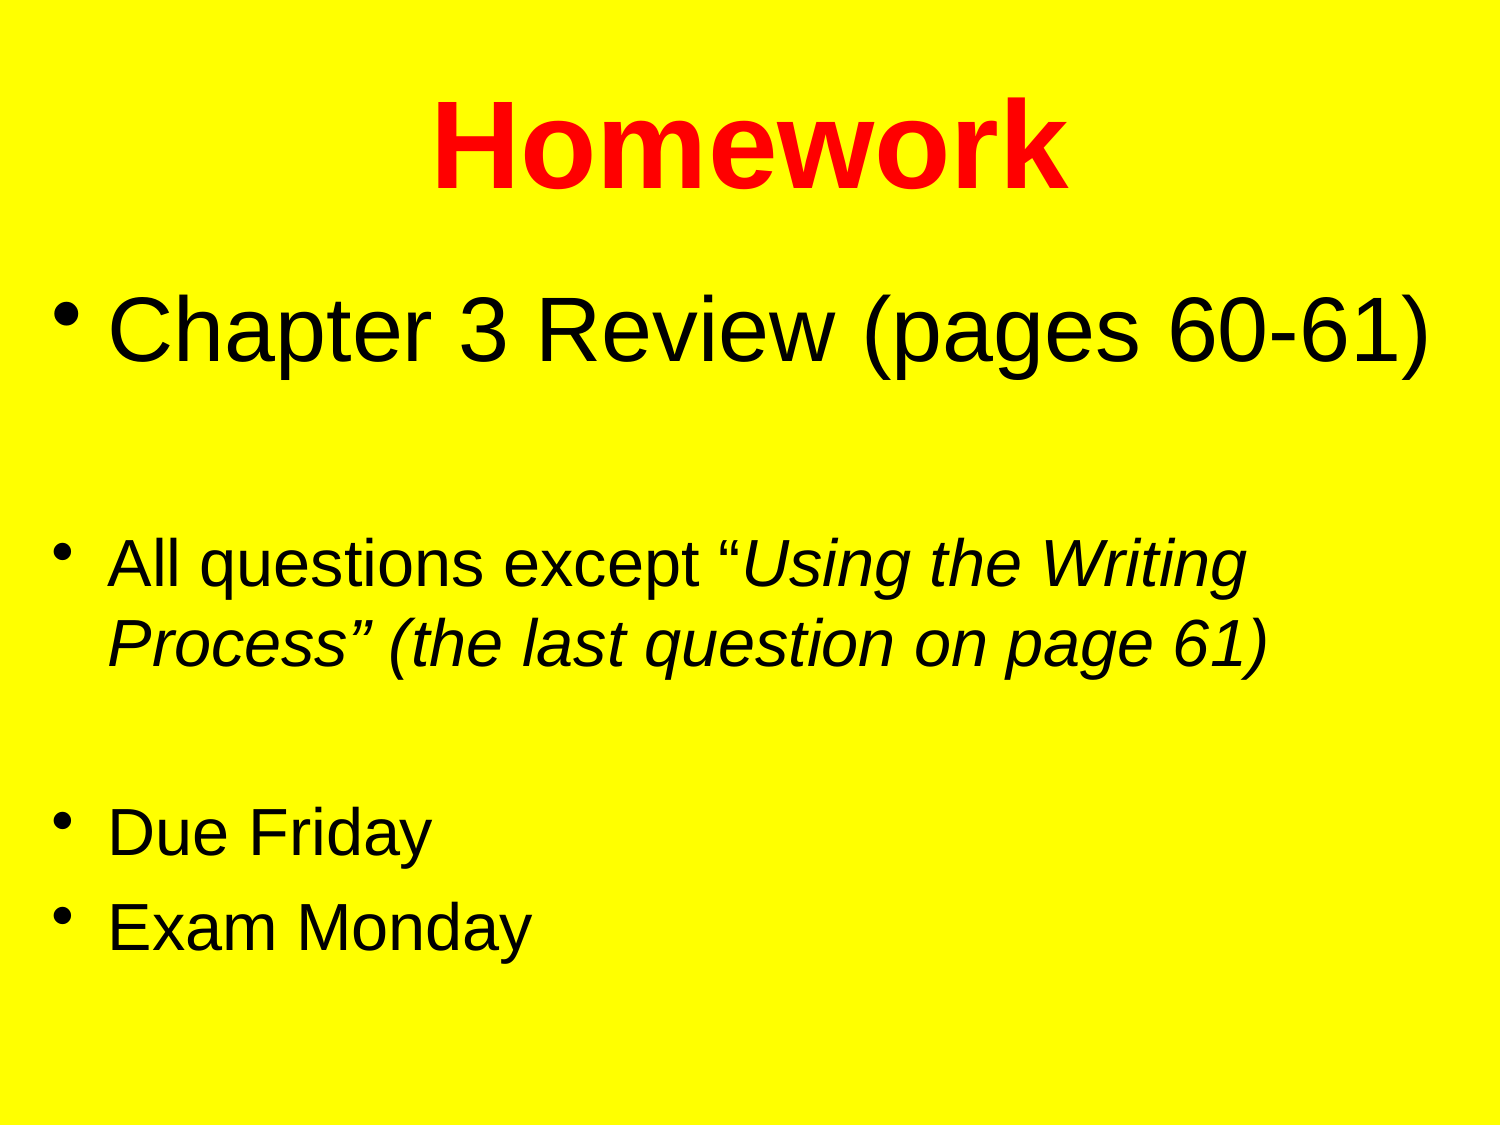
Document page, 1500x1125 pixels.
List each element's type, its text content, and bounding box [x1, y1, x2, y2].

title Homework [74, 44, 1426, 234]
list Chapter 3 Review (pages 60-61) All questions except “Using the Writing Process” (the last question on page 61) Due Friday Exam Monday [43, 261, 1457, 1006]
